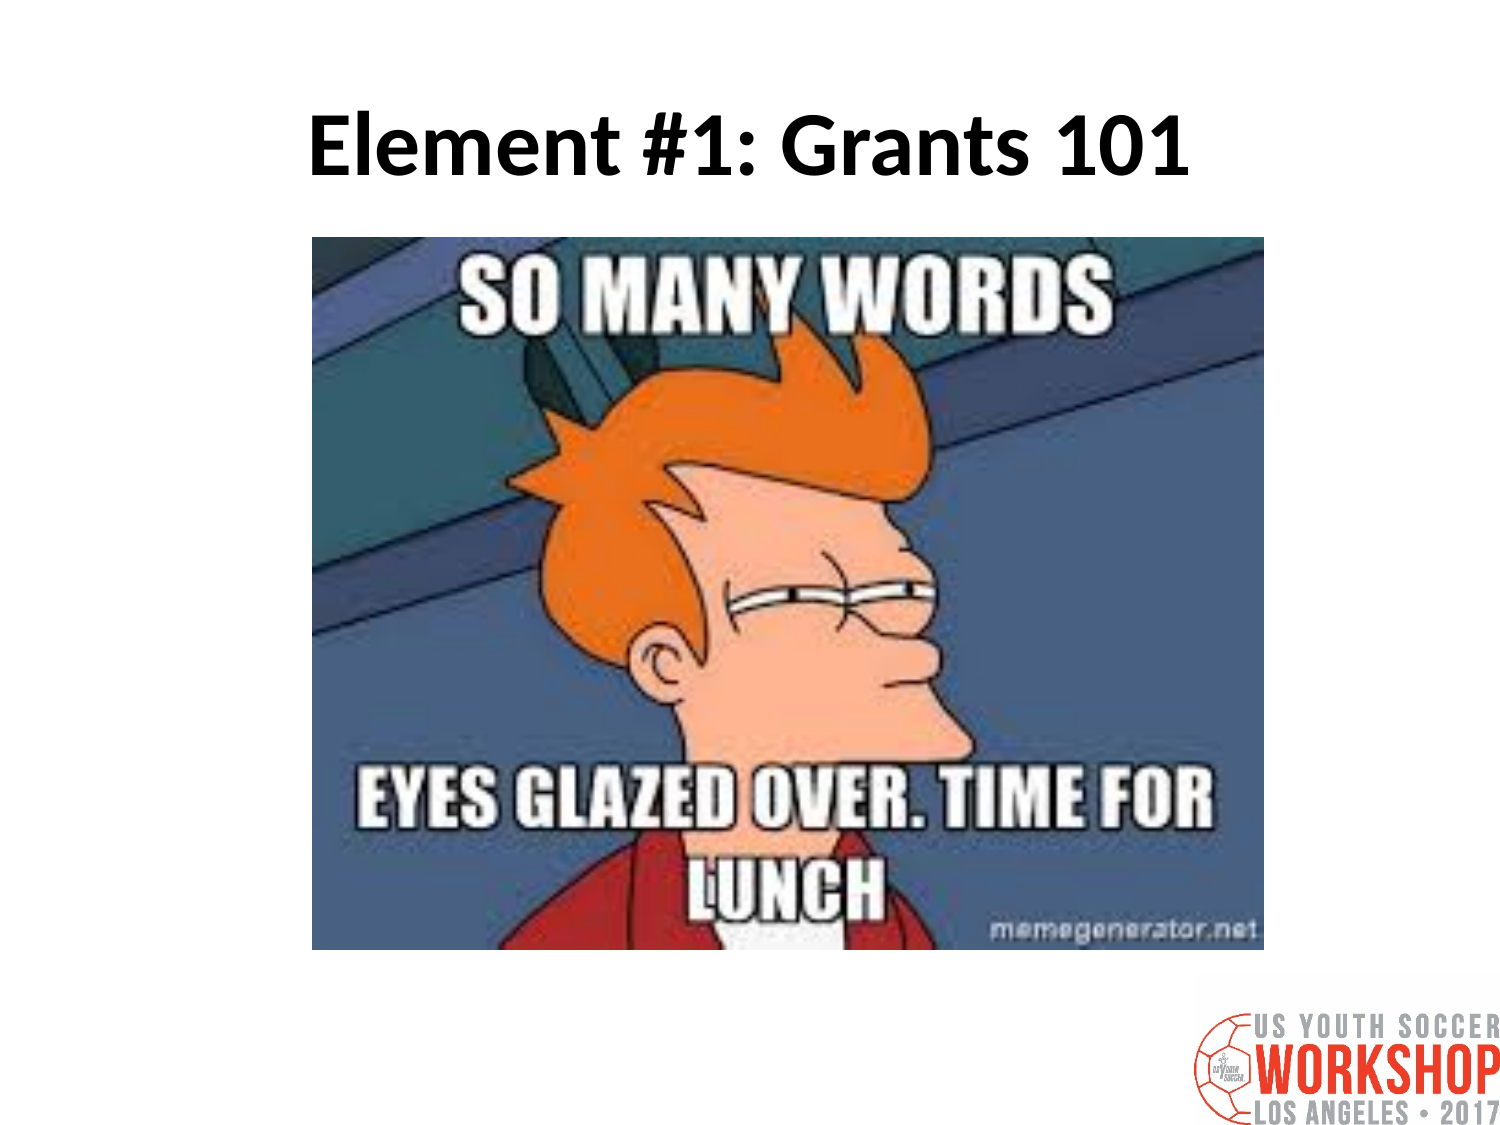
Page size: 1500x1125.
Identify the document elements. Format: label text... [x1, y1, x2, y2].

picture [1194, 974, 1500, 1125]
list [312, 237, 1264, 951]
title Element #1: Grants 101 [75, 45, 1425, 233]
